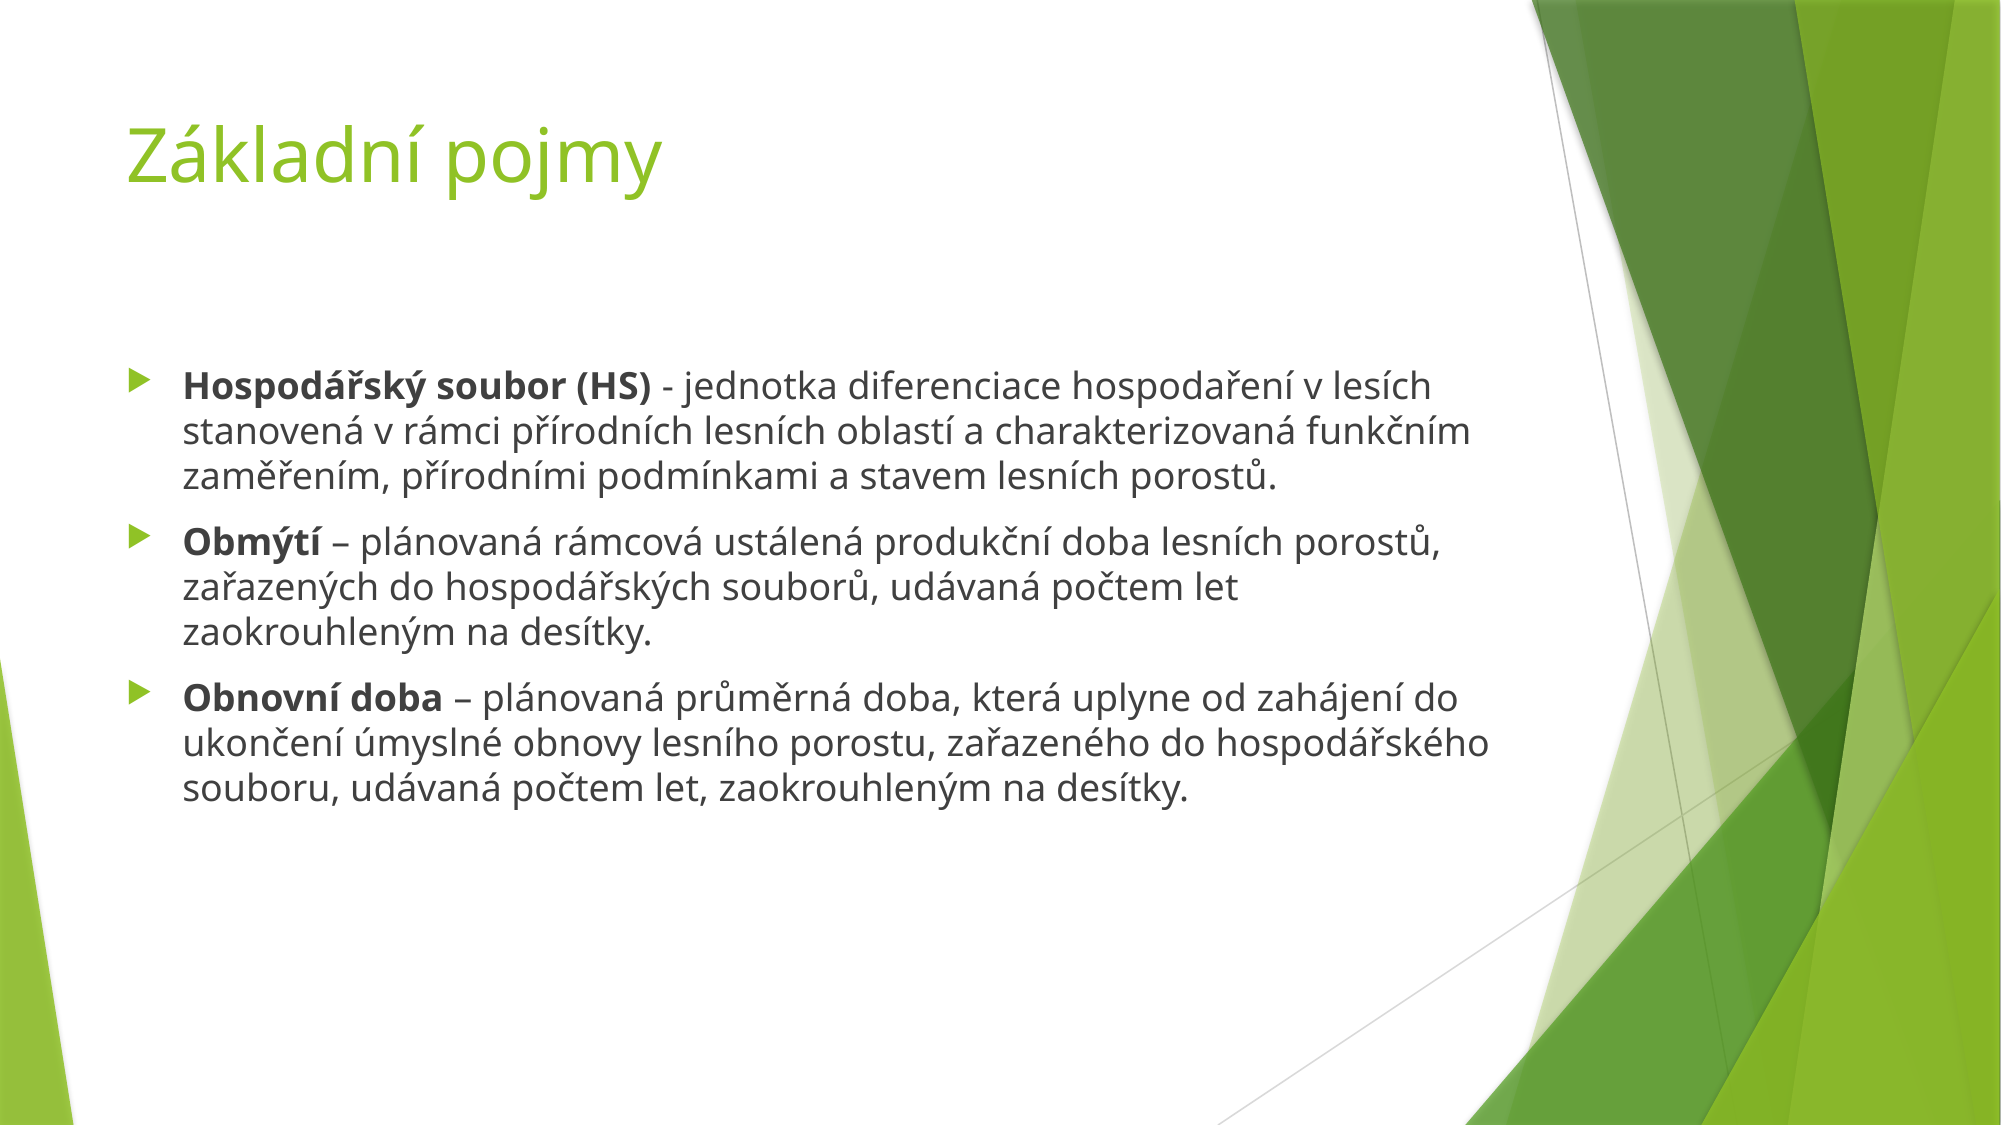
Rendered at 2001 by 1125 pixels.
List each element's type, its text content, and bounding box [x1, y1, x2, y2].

title Základní pojmy [111, 99, 1522, 317]
list Hospodářský soubor (HS) - jednotka diferenciace hospodaření v lesích stanovená v rámci přírodních lesních oblastí a charakterizovaná funkčním zaměřením, přírodními podmínkami a stavem lesních porostů. Obmýtí – plánovaná rámcová ustálená produkční doba lesních porostů, zařazených do hospodářských souborů, udávaná počtem let zaokrouhleným na desítky. Obnovní doba – plánovaná průměrná doba, která uplyne od zahájení do ukončení úmyslné obnovy lesního porostu, zařazeného do hospodářského souboru, udávaná počtem let, zaokrouhleným na desítky. [111, 354, 1522, 992]
